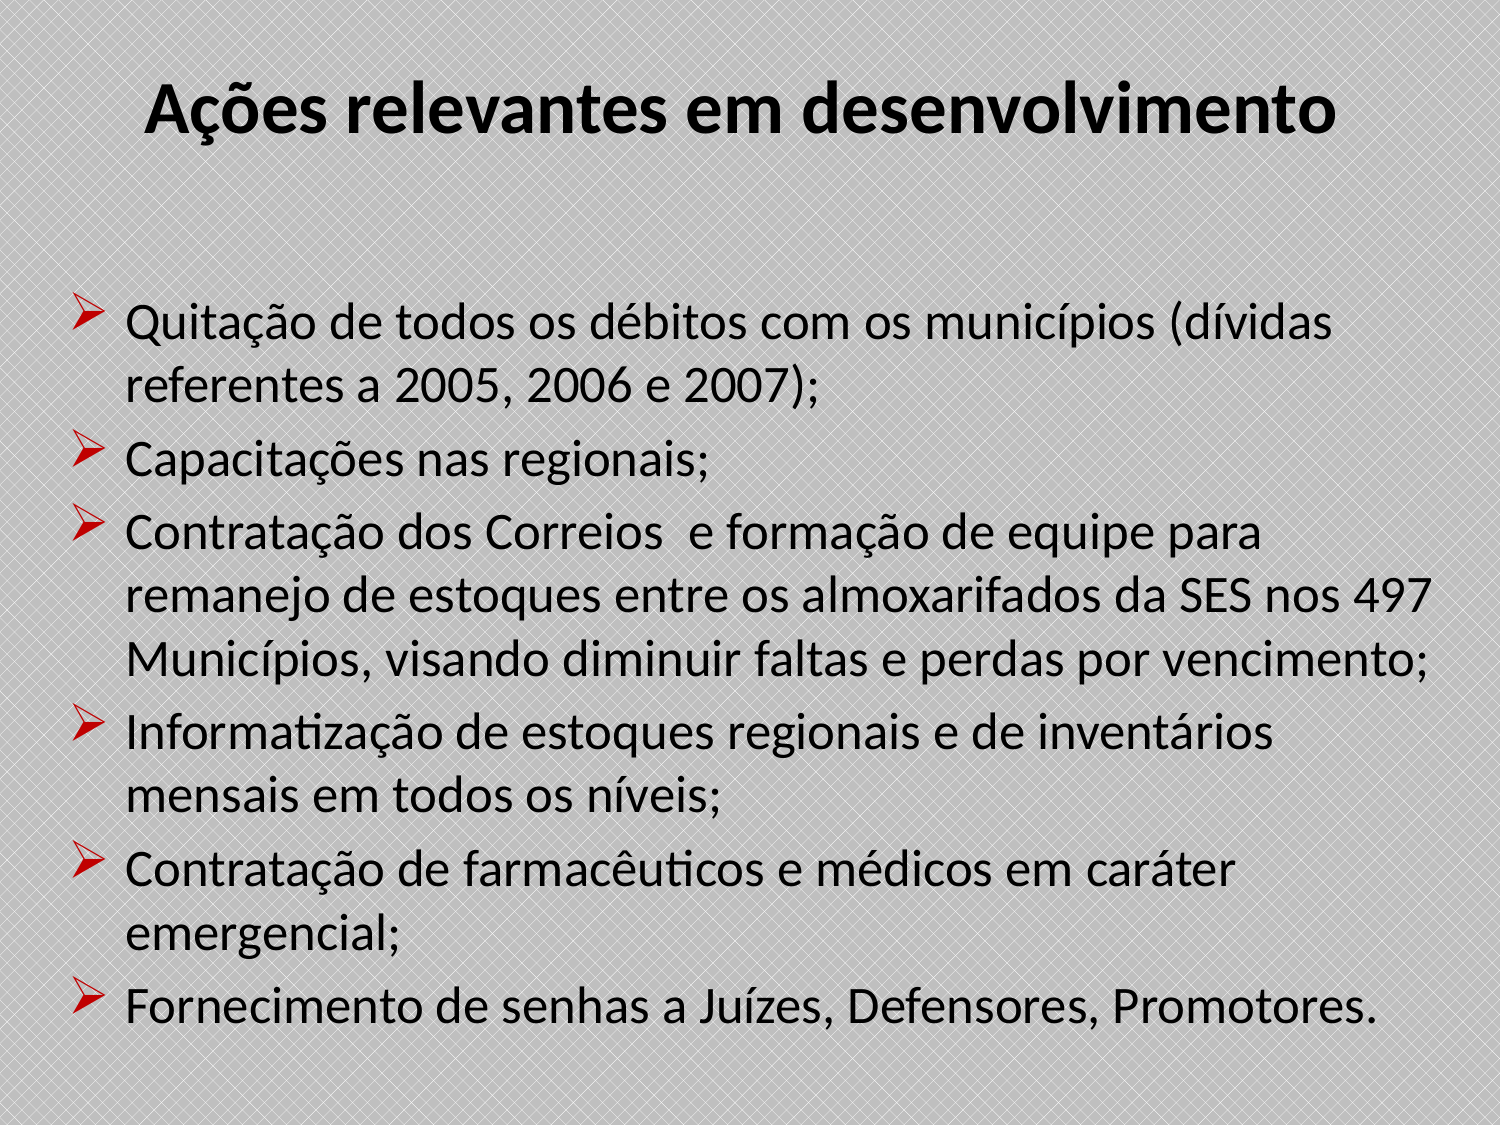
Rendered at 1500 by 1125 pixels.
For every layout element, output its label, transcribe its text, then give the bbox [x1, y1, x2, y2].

title Ações relevantes em desenvolvimento [41, 45, 1459, 173]
list Quitação de todos os débitos com os municípios (dívidas referentes a 2005, 2006 e 2007); Capacitações nas regionais; Contratação dos Correios e formação de equipe para remanejo de estoques entre os almoxarifados da SES nos 497 Municípios, visando diminuir faltas e perdas por vencimento; Informatização de estoques regionais e de inventários mensais em todos os níveis; Contratação de farmacêuticos e médicos em caráter emergencial; Fornecimento de senhas a Juízes, Defensores, Promotores. [53, 278, 1459, 1059]
